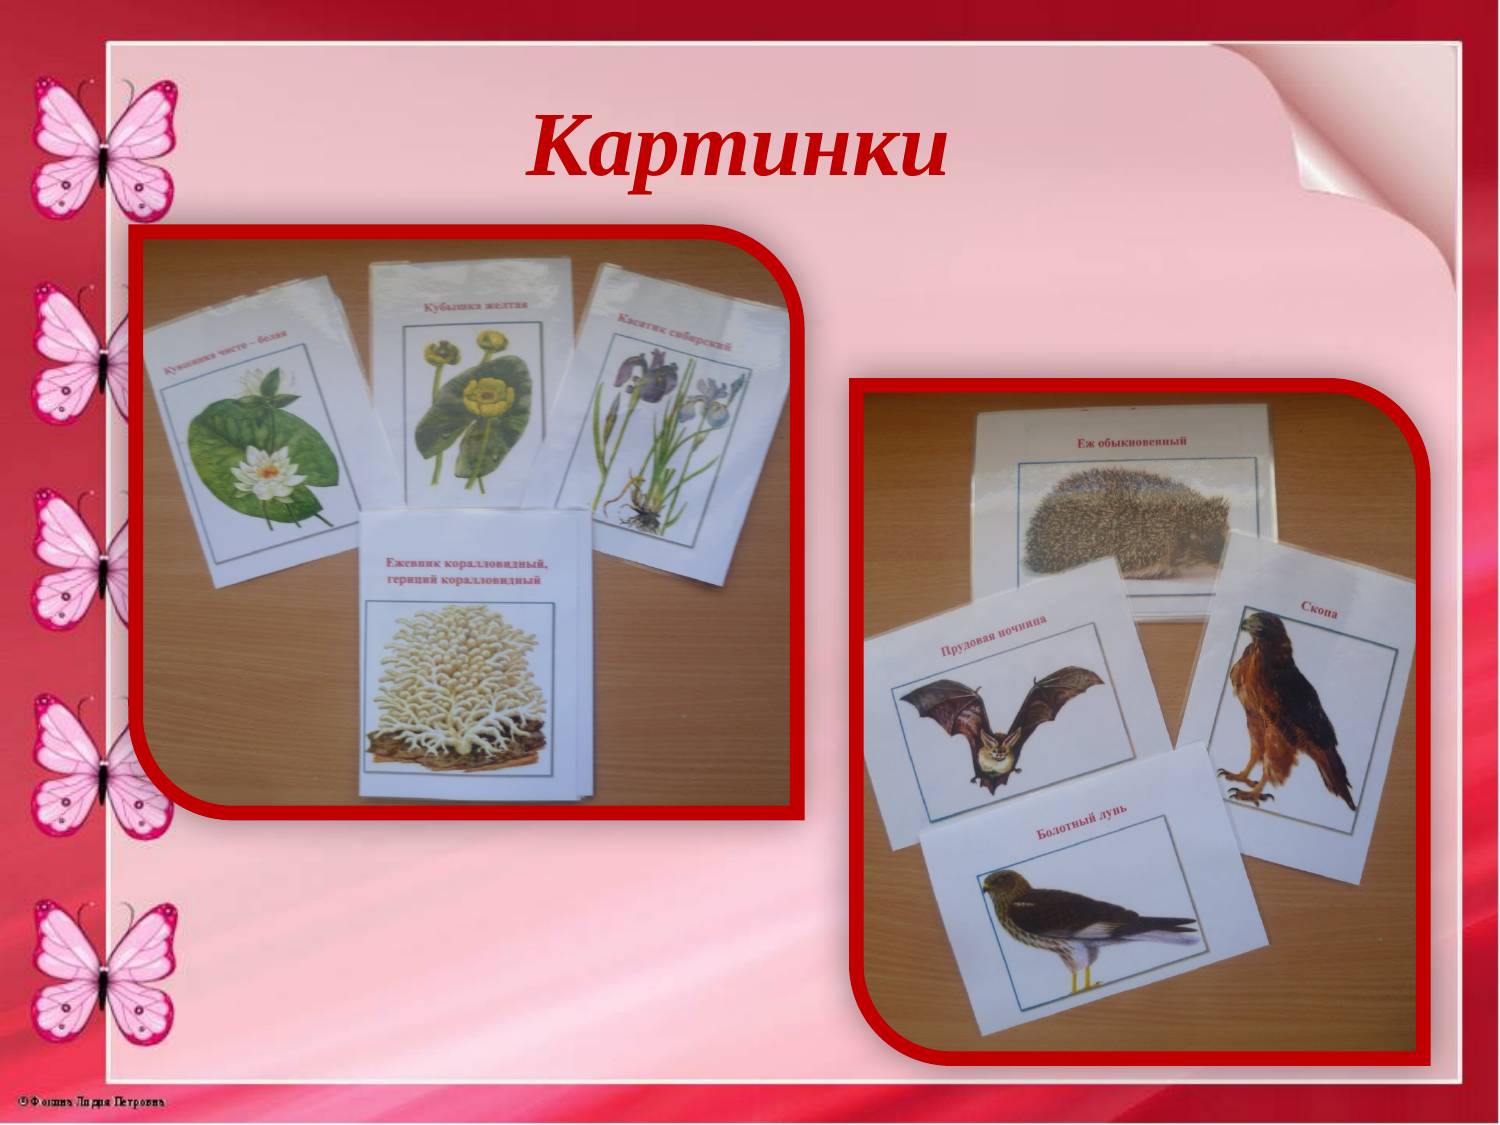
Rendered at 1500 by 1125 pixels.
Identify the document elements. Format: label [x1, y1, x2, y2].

list [175, 191, 758, 854]
picture [0, 0, 1500, 1125]
